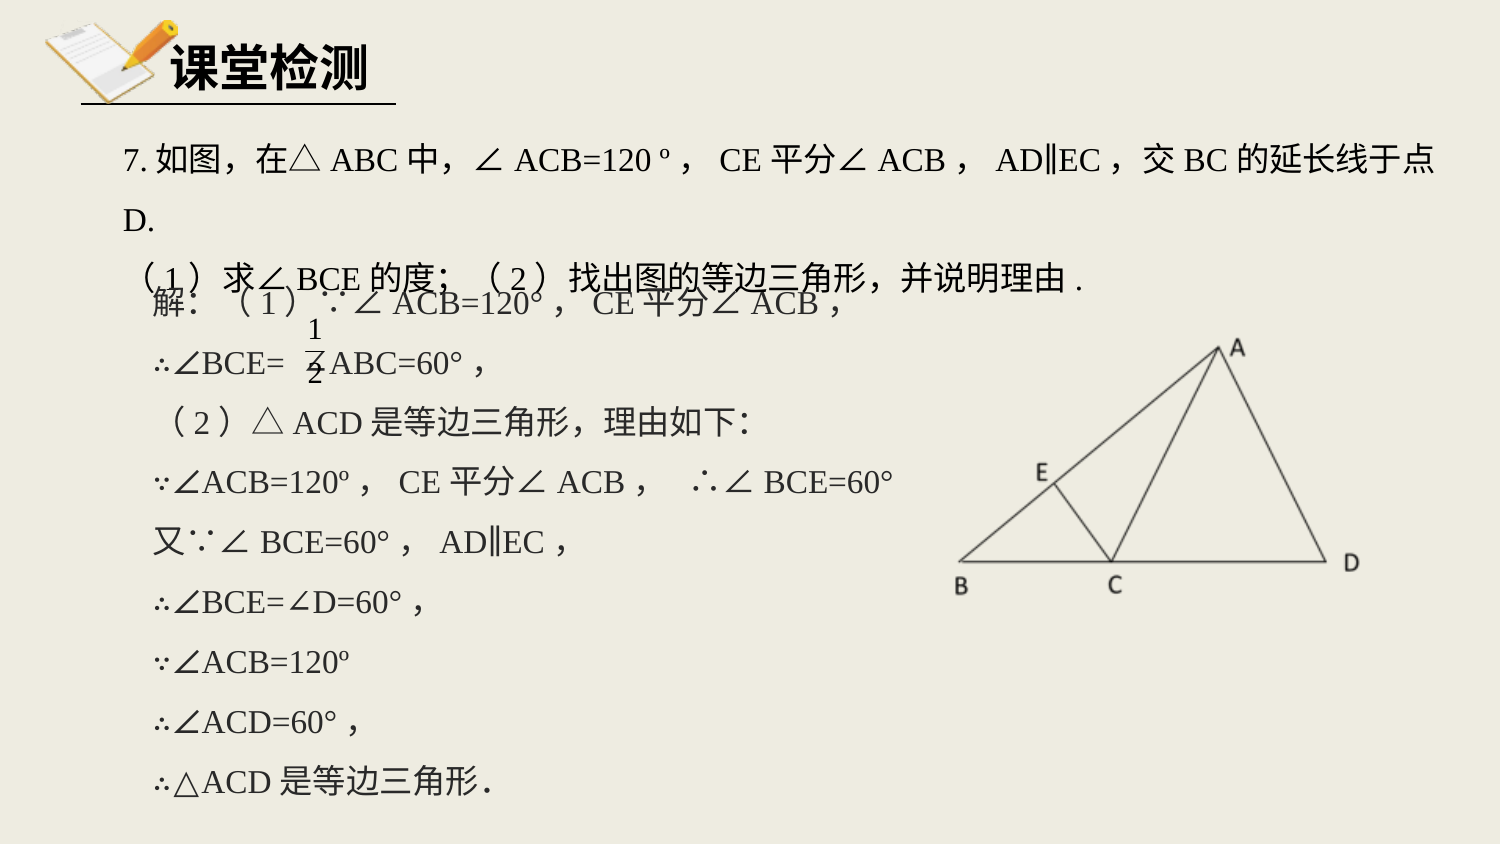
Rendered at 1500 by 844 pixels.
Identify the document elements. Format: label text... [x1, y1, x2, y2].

picture [937, 321, 1377, 619]
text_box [299, 309, 333, 392]
text_box 7.如图，在△ABC中，∠ACB=120 º，CE平分∠ACB，AD∥EC，交BC的延长线于点D. （1）求∠BCE的度；（2）找出图的等边三角形，并说明理由. [108, 110, 1489, 305]
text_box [44, 19, 396, 105]
text_box 解：（1）∵∠ACB=120°，CE平分∠ACB， ∴∠BCE= ∠ABC=60°， （2）△ACD是等边三角形，理由如下： ∵∠ACB=120º，CE平分∠ACB， ∴∠BCE=60° 又∵∠BCE=60°，AD∥EC， ∴∠BCE=∠D=60°， ∵∠ACB=120º ∴∠ACD=60°， ∴△ACD是等边三角形． [137, 253, 938, 808]
